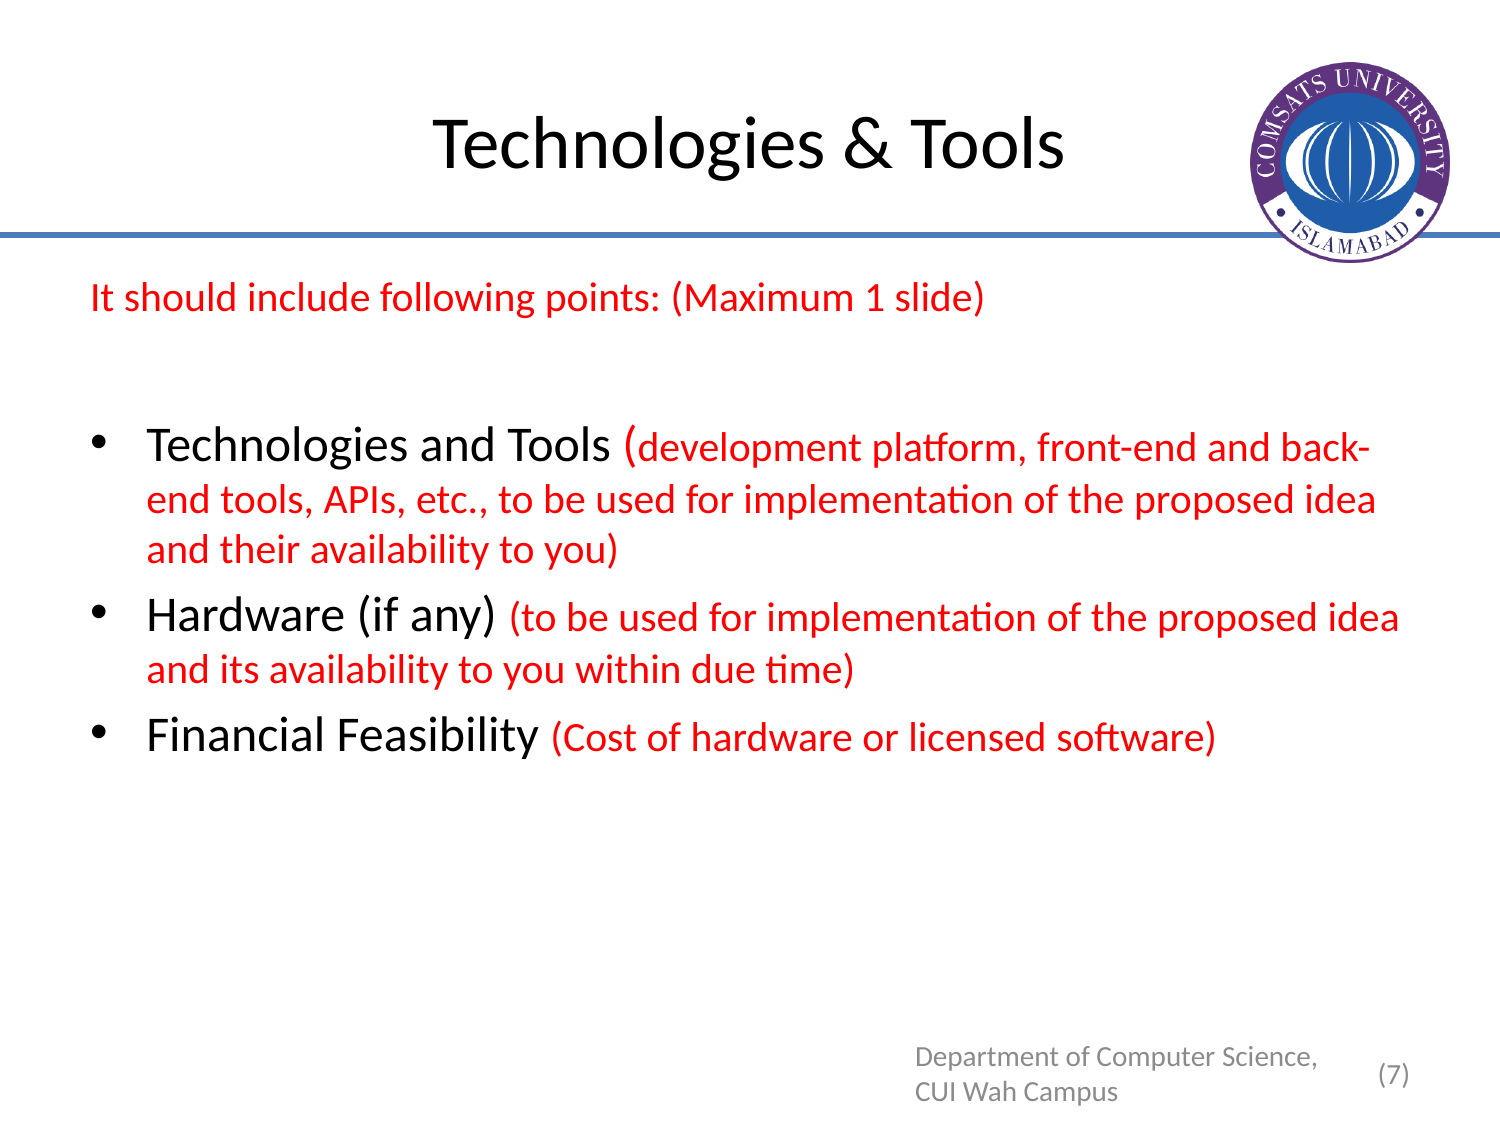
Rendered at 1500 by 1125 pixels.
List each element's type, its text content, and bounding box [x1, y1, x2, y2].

title Technologies & Tools [75, 45, 1425, 232]
picture [1249, 62, 1451, 263]
footer Department of Computer Science, CUI Wah Campus [900, 1042, 1375, 1103]
list It should include following points: (Maximum 1 slide) Technologies and Tools (development platform, front-end and back-end tools, APIs, etc., to be used for implementation of the proposed idea and their availability to you) Hardware (if any) (to be used for implementation of the proposed idea and its availability to you within due time) Financial Feasibility (Cost of hardware or licensed software) [75, 262, 1425, 1005]
slide_number (7) [1375, 1042, 1425, 1103]
